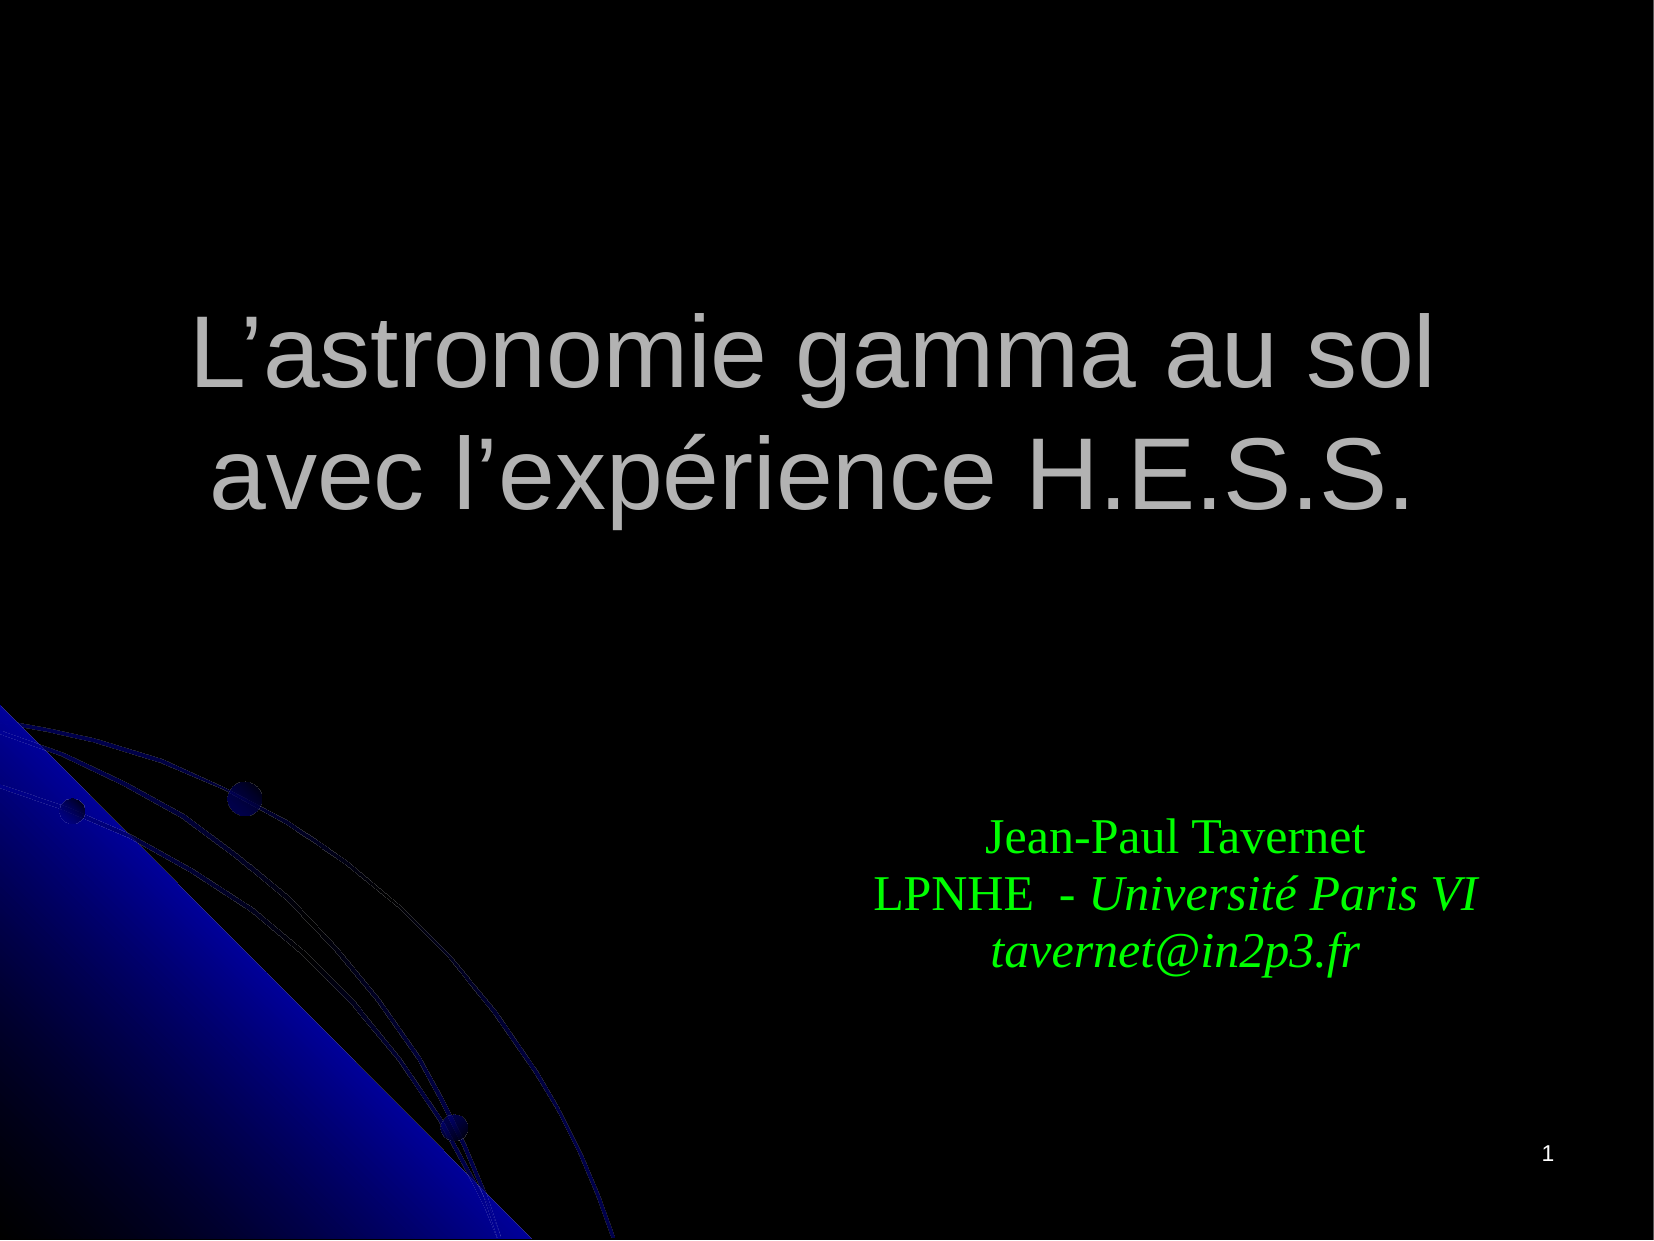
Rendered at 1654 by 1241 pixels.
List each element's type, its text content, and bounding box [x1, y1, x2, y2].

slide_number 1 [1185, 1129, 1571, 1213]
text_box Jean-Paul Tavernet LPNHE - Université Paris VI tavernet@in2p3.fr [873, 807, 1478, 979]
title L’astronomie gamma au sol avec l’expérience H.E.S.S. [121, 223, 1534, 592]
